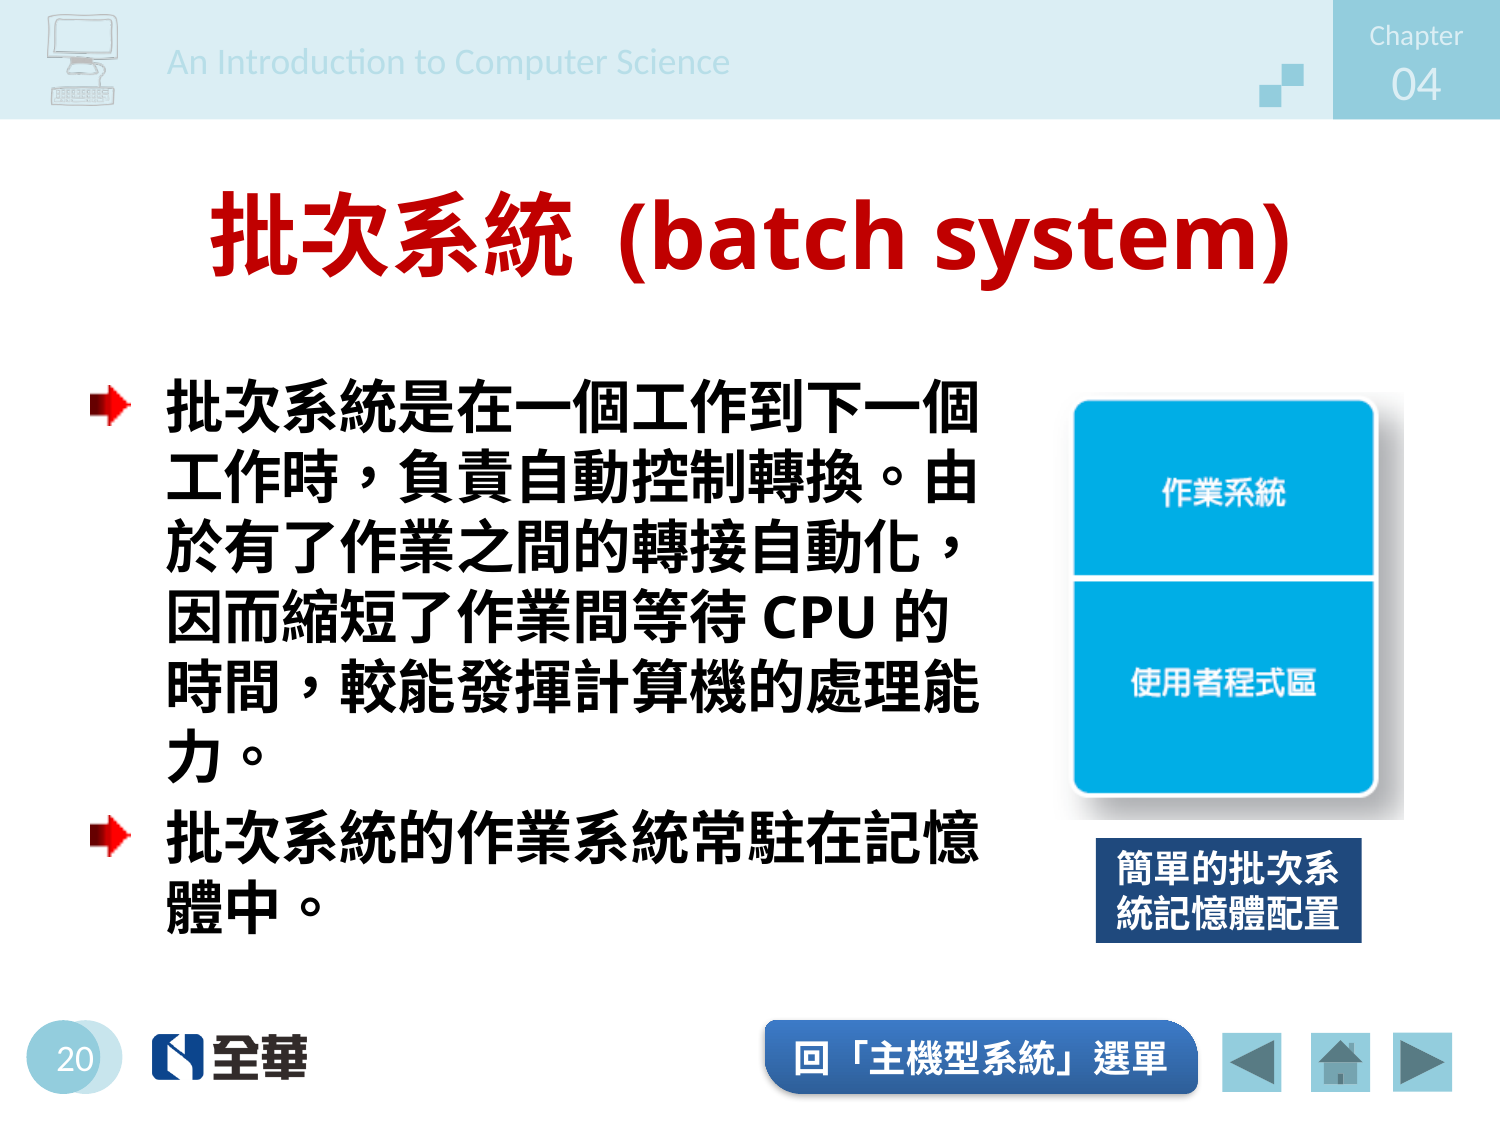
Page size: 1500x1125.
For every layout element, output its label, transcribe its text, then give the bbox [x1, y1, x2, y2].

text_box 回「主機型系統」選單 [764, 1020, 1198, 1094]
picture [90, 815, 131, 857]
text_box 簡單的批次系 統記憶體配置 [1095, 838, 1362, 943]
title 批次系統 (batch system) [75, 138, 1425, 327]
picture [90, 385, 131, 426]
list 批次系統是在一個工作到下一個工作時，負責自動控制轉換。由於有了作業之間的轉接自動化，因而縮短了作業間等待CPU的時間，較能發揮計算機的處理能力。 批次系統的作業系統常駐在記憶體中。 [75, 363, 1016, 1005]
picture [152, 1034, 307, 1080]
picture [1053, 392, 1405, 820]
picture [47, 14, 118, 106]
